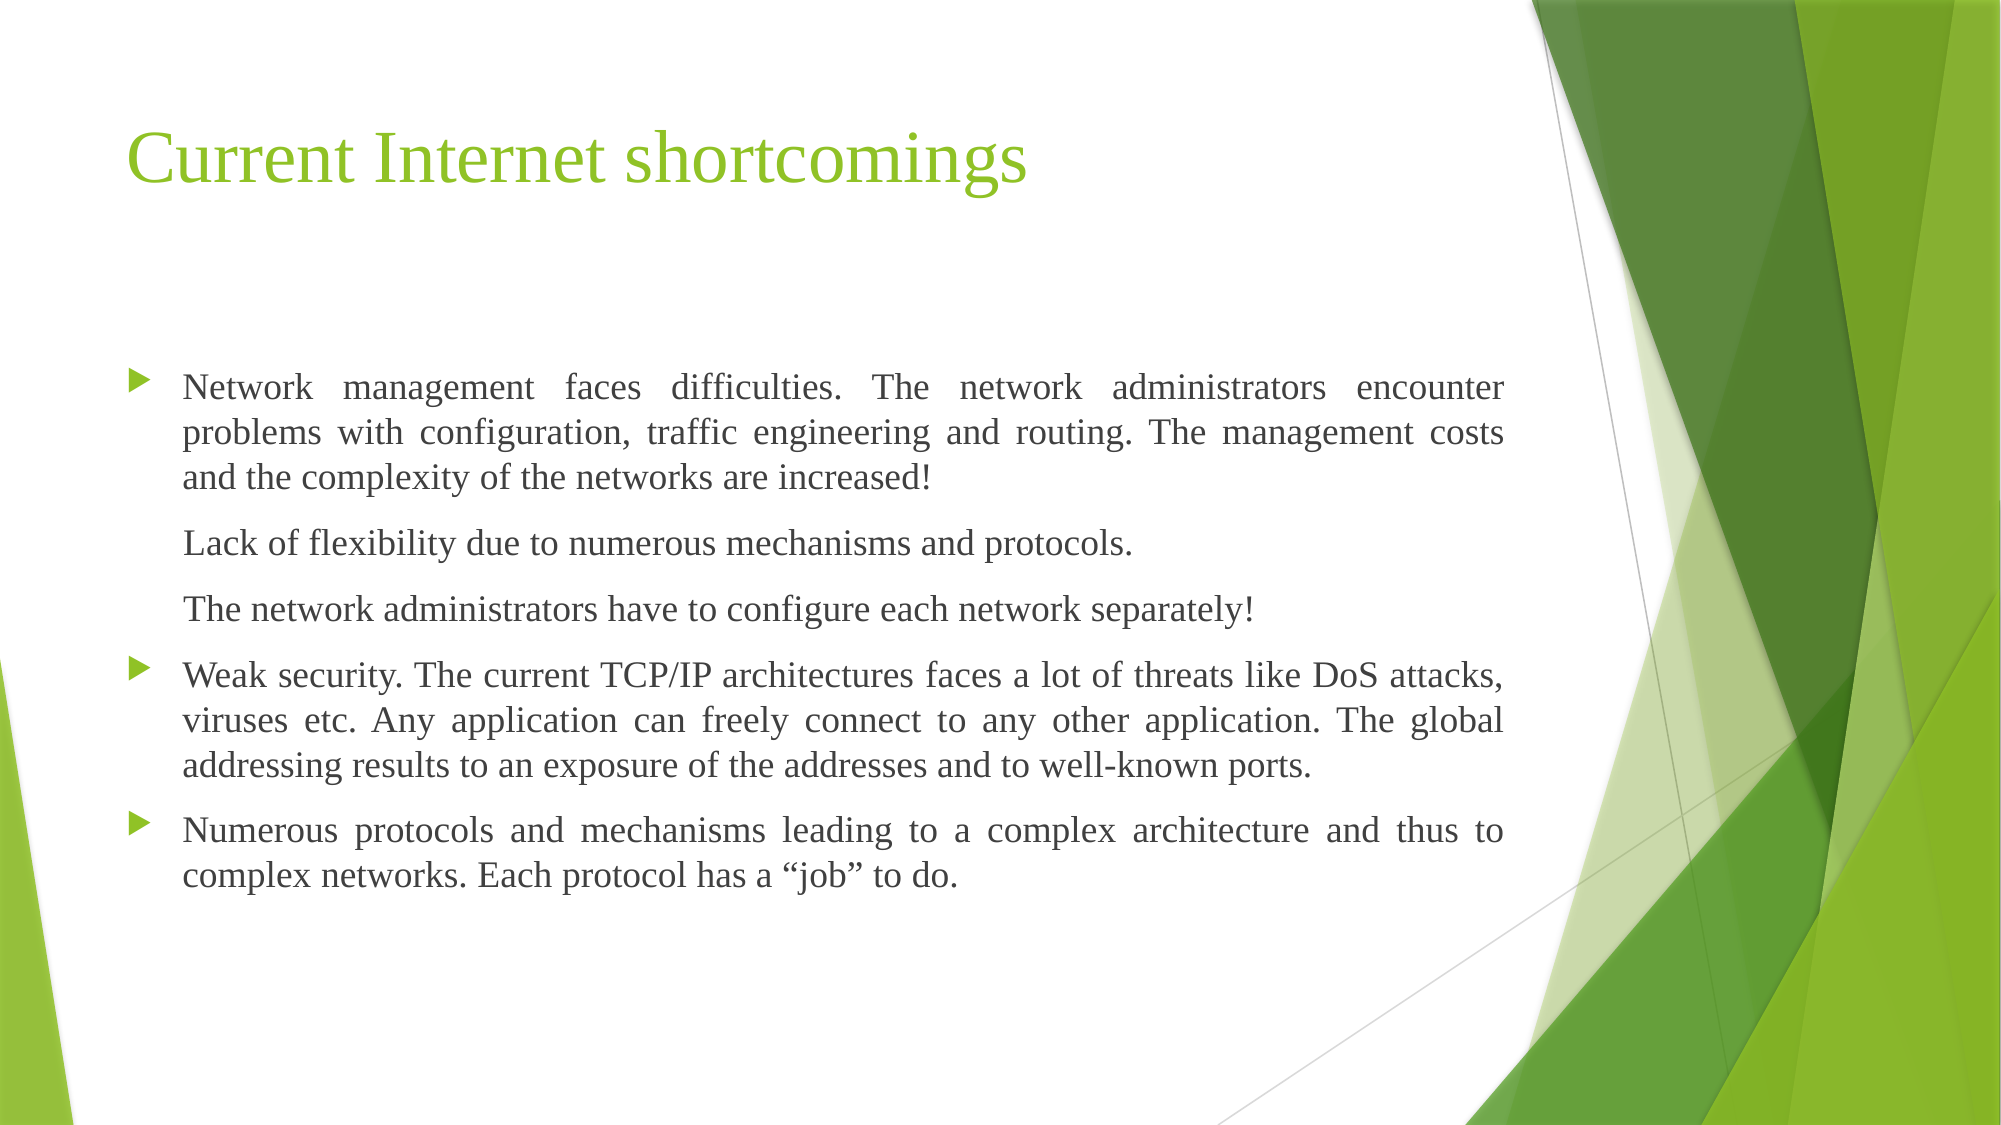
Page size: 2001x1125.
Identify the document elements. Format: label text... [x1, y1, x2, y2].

list Network management faces difficulties. The network administrators encounter problems with configuration, traffic engineering and routing. The management costs and the complexity of the networks are increased! Lack of flexibility due to numerous mechanisms and protocols. The network administrators have to configure each network separately! Weak security. The current TCP/IP architectures faces a lot of threats like DoS attacks, viruses etc. Any application can freely connect to any other application. The global addressing results to an exposure of the addresses and to well-known ports. Numerous protocols and mechanisms leading to a complex architecture and thus to complex networks. Each protocol has a “job” to do. [111, 354, 1522, 992]
title Current Internet shortcomings [111, 99, 1522, 317]
